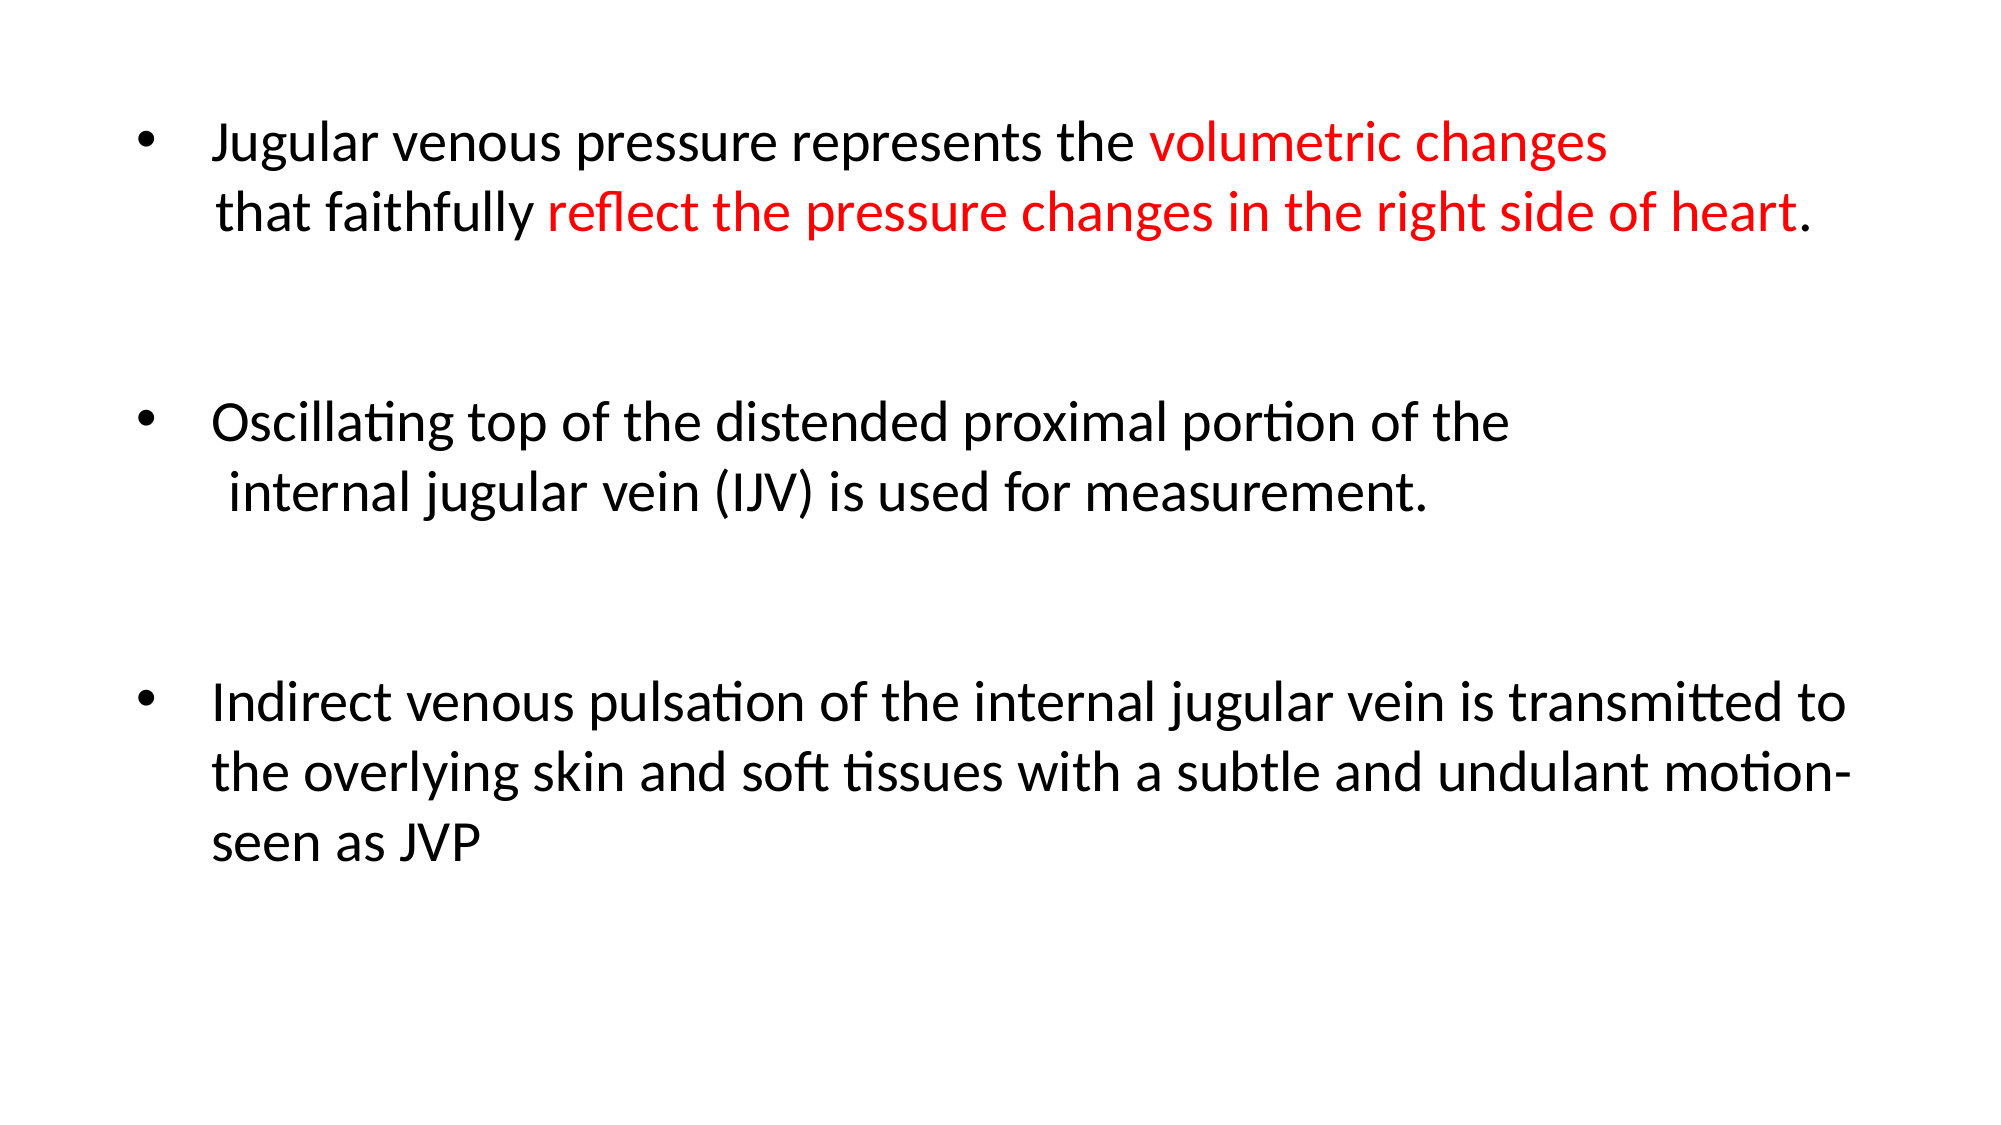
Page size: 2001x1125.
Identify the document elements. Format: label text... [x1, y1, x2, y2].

text_box Jugular venous pressure represents the volumetric changes that faithfully reflect the pressure changes in the right side of heart. Oscillating top of the distended proximal portion of the internal jugular vein (IJV) is used for measurement. Indirect venous pulsation of the internal jugular vein is transmitted to the overlying skin and soft tissues with a subtle and undulant motion-seen as JVP [121, 95, 1877, 951]
